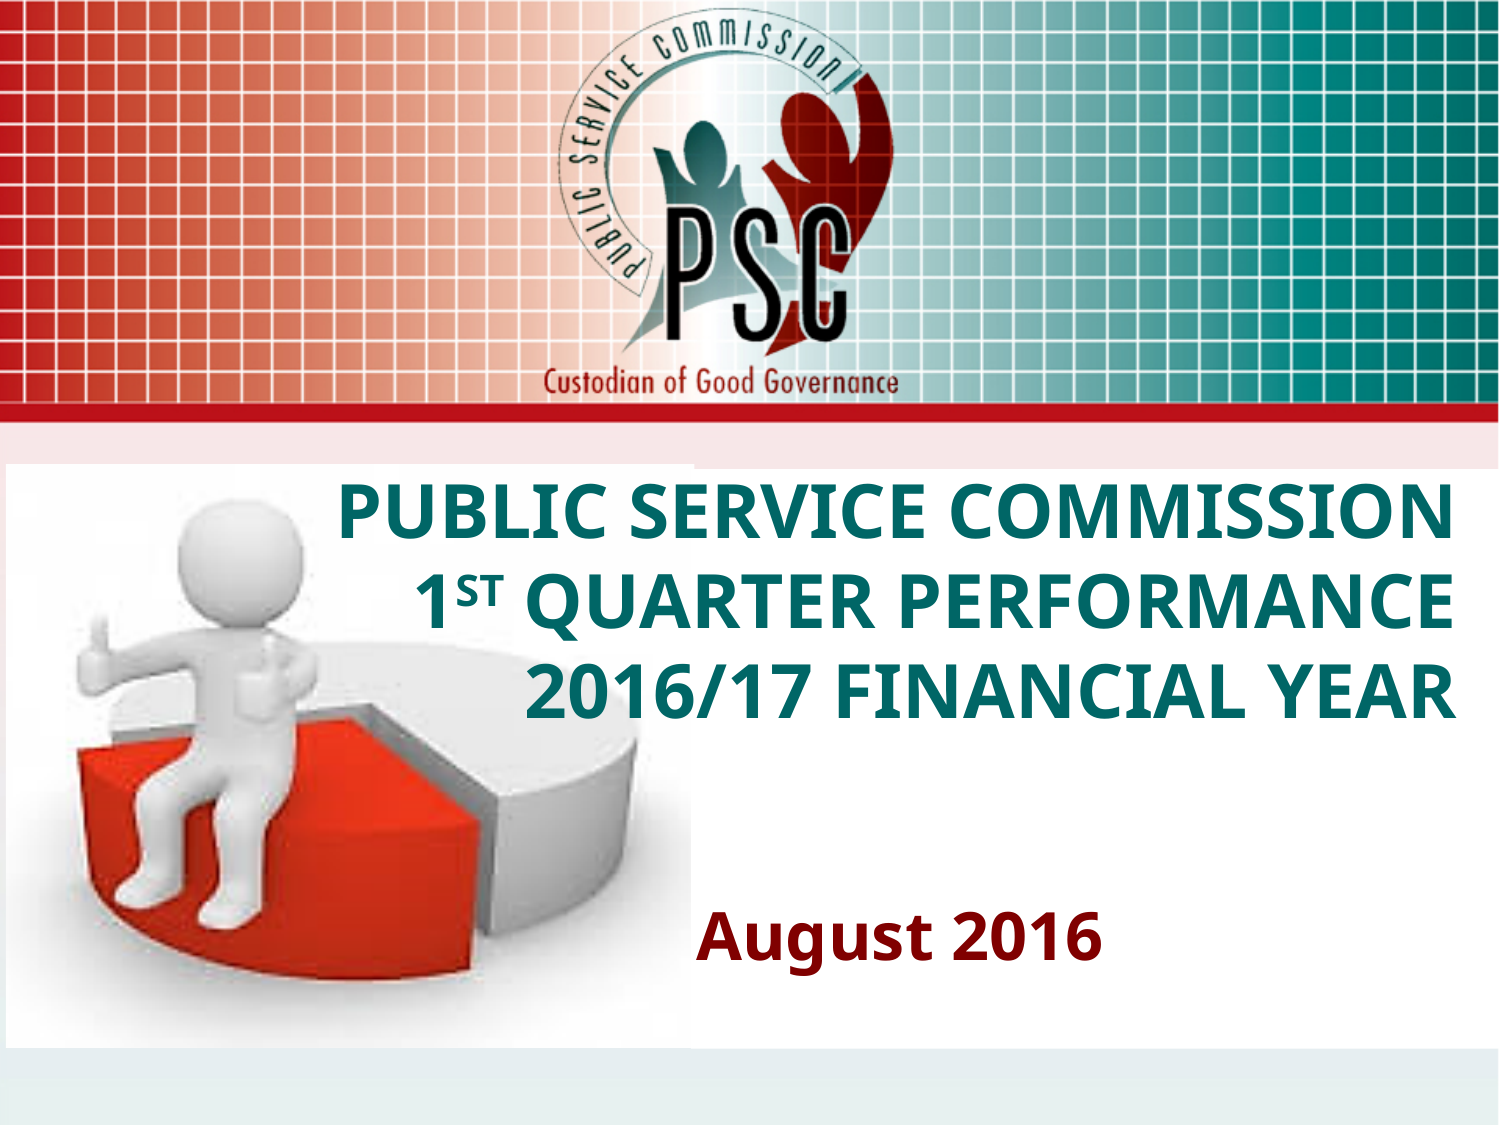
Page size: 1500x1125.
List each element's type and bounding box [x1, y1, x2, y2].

text_box [5, 464, 1500, 1050]
picture [0, 0, 1500, 1125]
